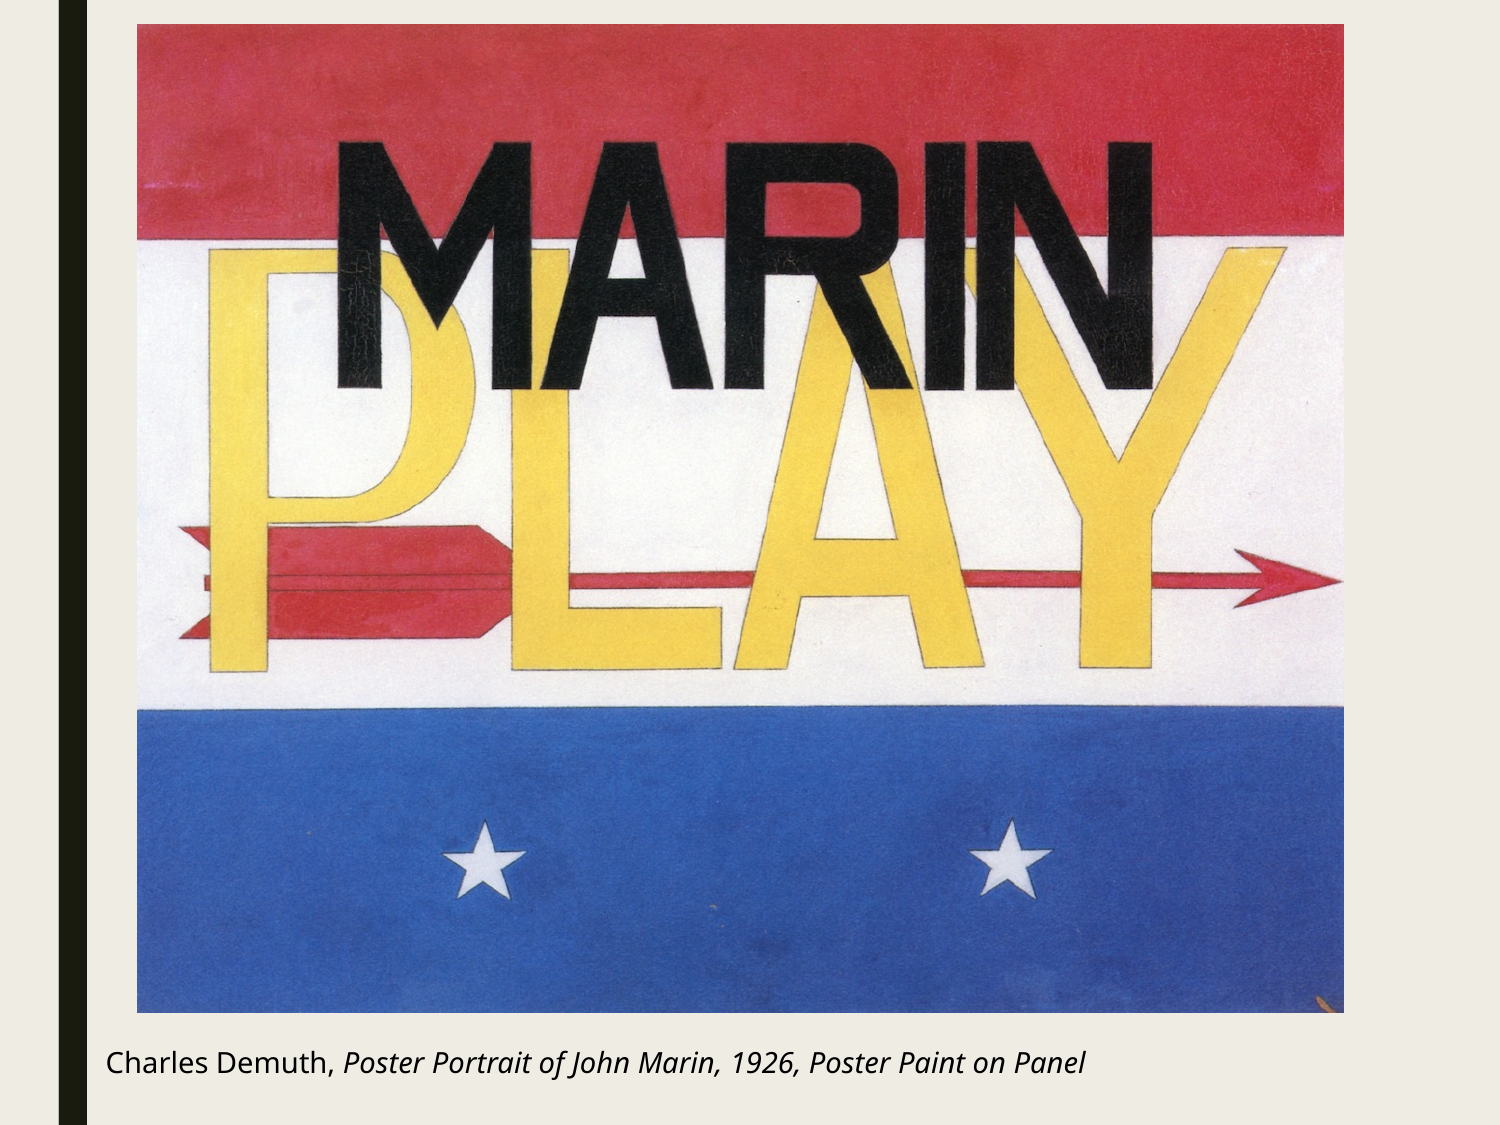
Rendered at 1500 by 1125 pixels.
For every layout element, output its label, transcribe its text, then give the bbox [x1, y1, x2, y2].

picture [137, 24, 1344, 1013]
text_box Charles Demuth, Poster Portrait of John Marin, 1926, Poster Paint on Panel [90, 1036, 1102, 1087]
